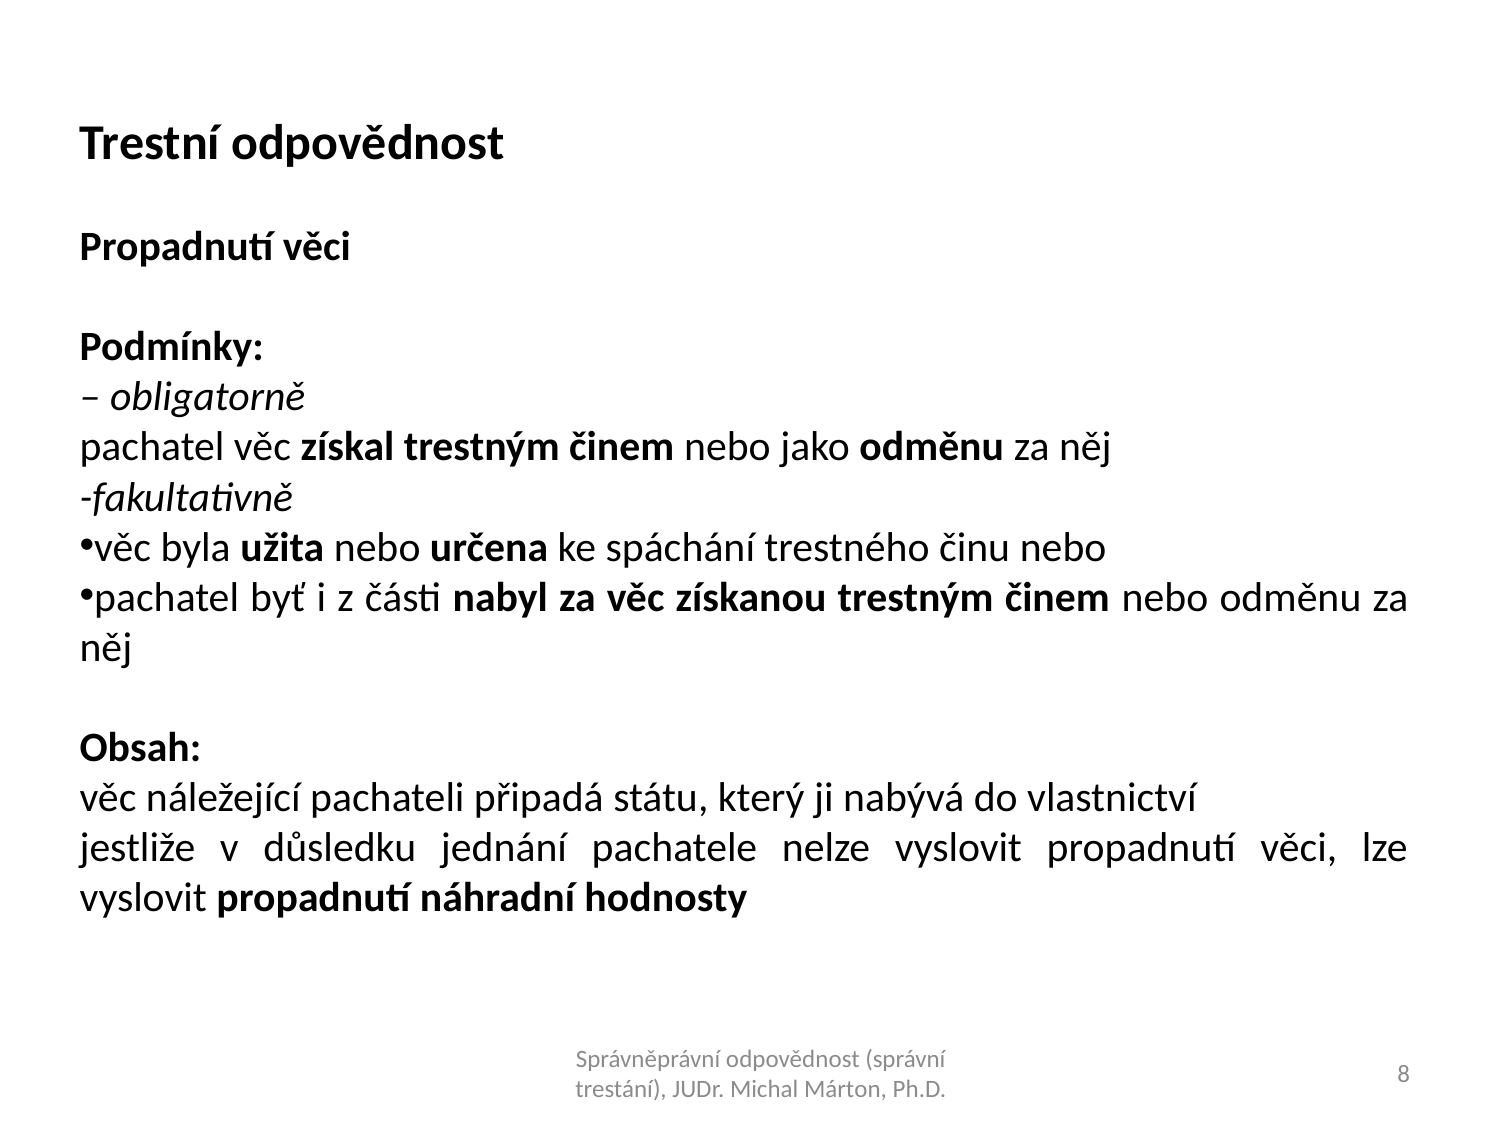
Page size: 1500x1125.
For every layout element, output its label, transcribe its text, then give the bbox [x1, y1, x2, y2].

slide_number 8 [1074, 1042, 1425, 1103]
footer Správněprávní odpovědnost (správní trestání), JUDr. Michal Márton, Ph.D. [512, 1042, 1010, 1103]
text_box Trestní odpovědnost Propadnutí věci Podmínky: – obligatorně pachatel věc získal trestným činem nebo jako odměnu za něj -fakultativně věc byla užita nebo určena ke spáchání trestného činu nebo pachatel byť i z části nabyl za věc získanou trestným činem nebo odměnu za něj Obsah: věc náležející pachateli připadá státu, který ji nabývá do vlastnictví jestliže v důsledku jednání pachatele nelze vyslovit propadnutí věci, lze vyslovit propadnutí náhradní hodnosty [64, 101, 1424, 977]
